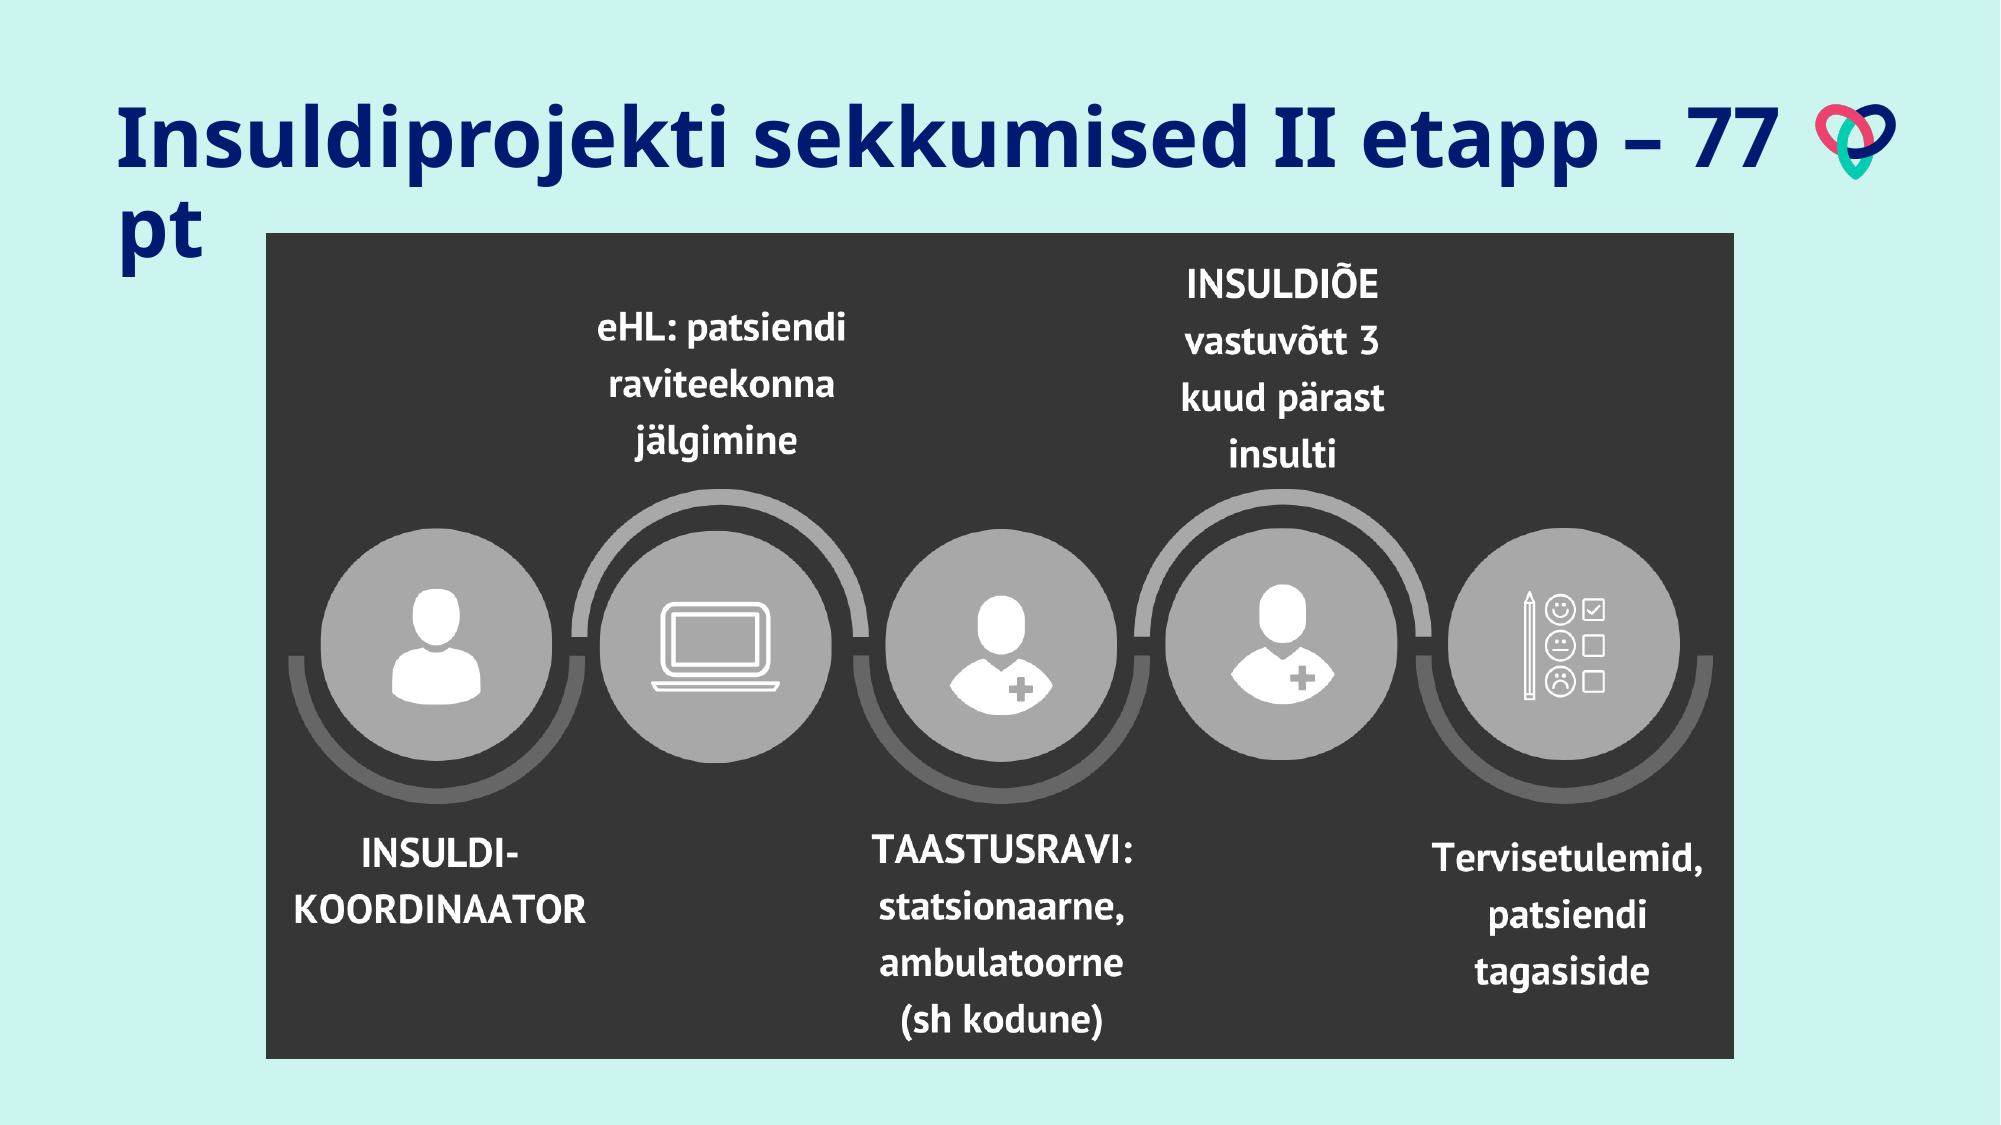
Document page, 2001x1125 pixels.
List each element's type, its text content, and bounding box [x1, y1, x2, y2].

title Insuldiprojekti sekkumised II etapp – 77 pt [100, 88, 1863, 306]
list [266, 233, 1734, 1059]
picture [1740, 23, 1971, 255]
